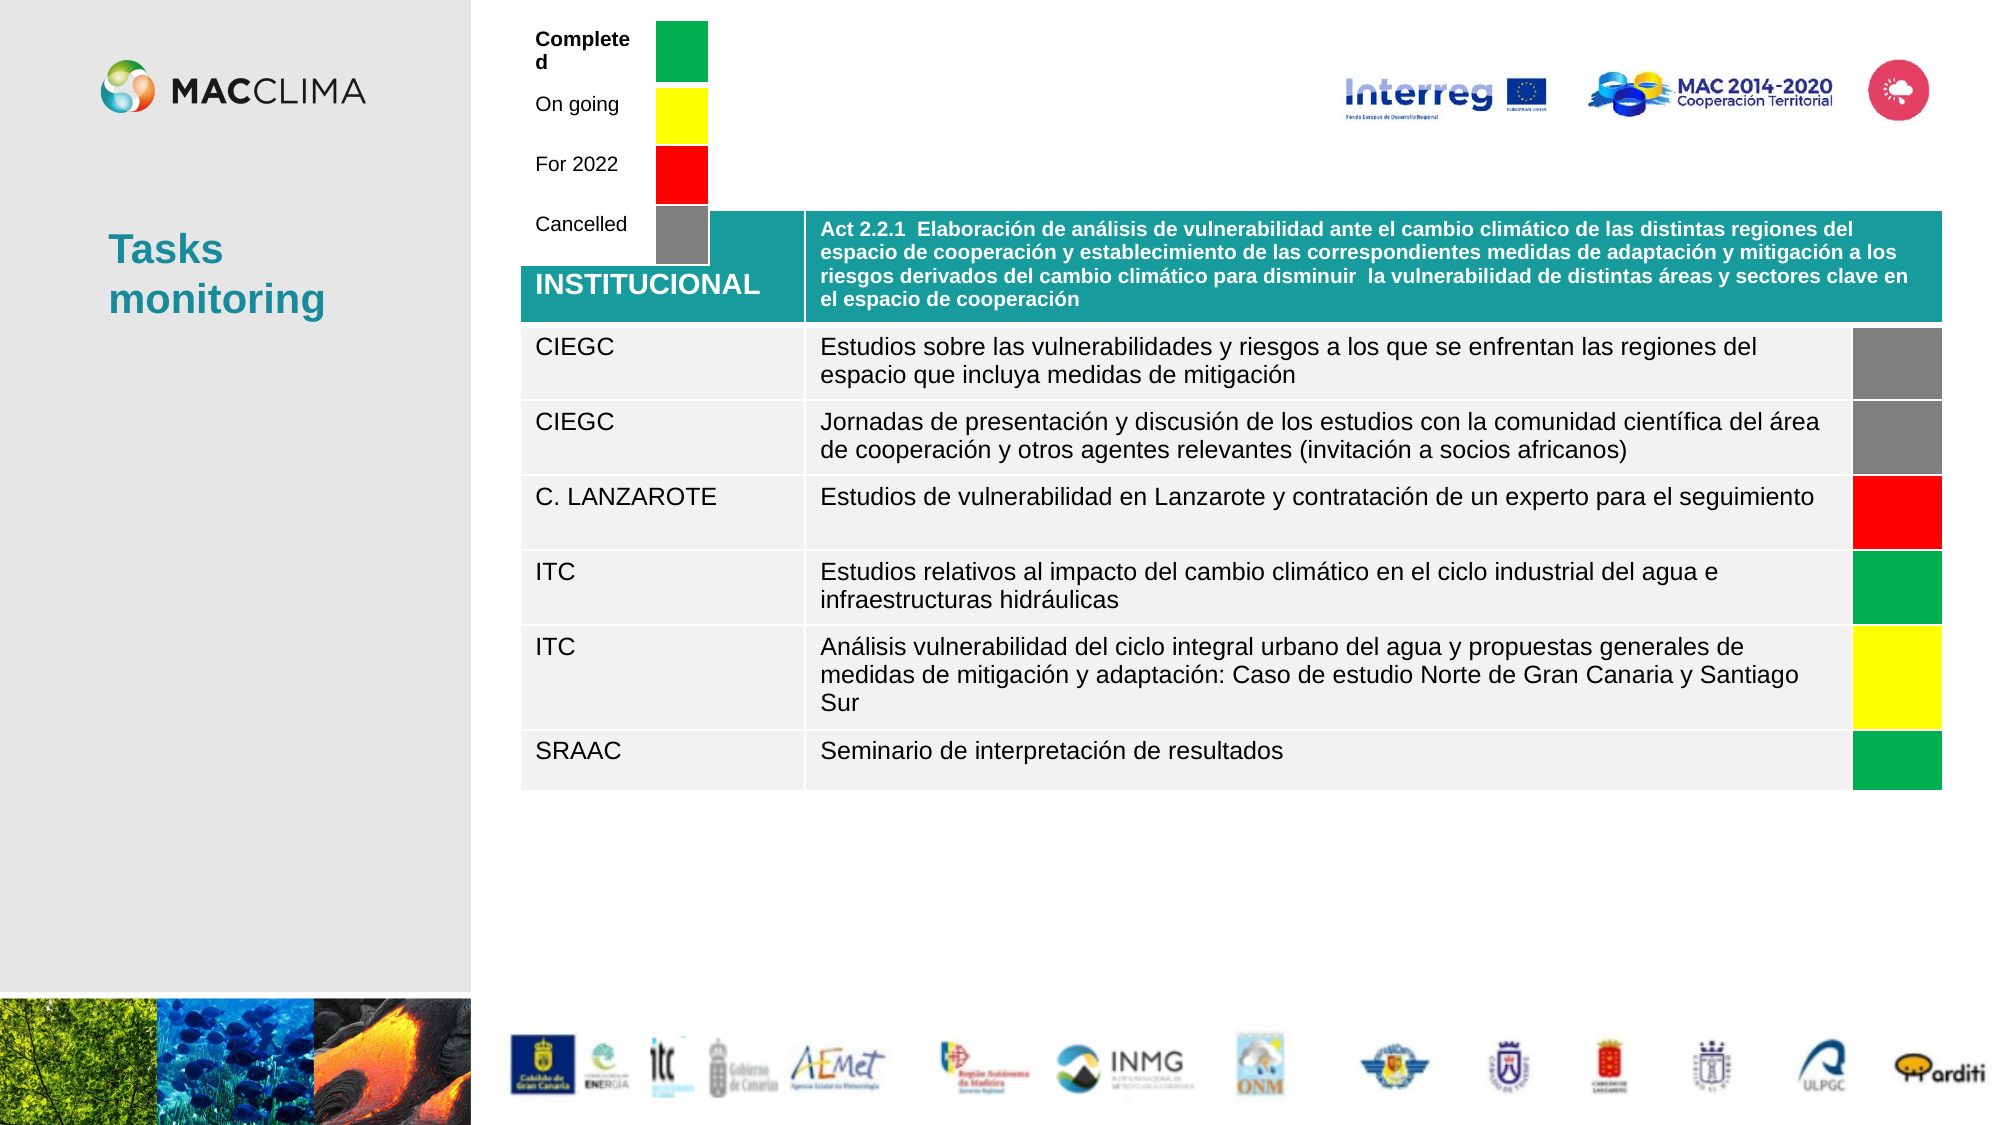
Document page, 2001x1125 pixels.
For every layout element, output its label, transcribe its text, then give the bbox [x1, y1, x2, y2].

table_cell ITC [521, 626, 804, 729]
table_header Completed [521, 21, 654, 82]
table_cell For 2022 [521, 146, 654, 204]
table_cell [656, 146, 708, 204]
table_header OE2 - INSTITUCIONAL [521, 211, 804, 322]
table_header [656, 21, 708, 82]
table_cell [1853, 476, 1942, 549]
table_cell [1853, 626, 1942, 729]
table_cell [1853, 731, 1942, 790]
picture [492, 1005, 2000, 1118]
table_cell [1853, 401, 1942, 474]
table_header Act 2.2.1 Elaboración de análisis de vulnerabilidad ante el cambio climático de las distintas regiones del espacio de cooperación y establecimiento de las correspondientes medidas de adaptación y mitigación a los riesgos derivados del cambio climático para disminuir la vulnerabilidad de distintas áreas y sectores clave en el espacio de cooperación [806, 211, 1942, 322]
table_cell C. LANZAROTE [521, 476, 804, 549]
picture [99, 59, 371, 115]
table_cell Estudios sobre las vulnerabilidades y riesgos a los que se enfrentan las regiones del espacio que incluya medidas de mitigación [806, 328, 1851, 399]
title Tasks monitoring [93, 214, 427, 432]
table_cell SRAAC [521, 731, 804, 790]
table_cell On going [521, 88, 654, 144]
table_cell Jornadas de presentación y discusión de los estudios con la comunidad científica del área de cooperación y otros agentes relevantes (invitación a socios africanos) [806, 401, 1851, 474]
text_box [0, 0, 471, 993]
table_cell Seminario de interpretación de resultados [806, 731, 1851, 790]
table_cell Estudios de vulnerabilidad en Lanzarote y contratación de un experto para el seguimiento [806, 476, 1851, 549]
picture [1299, 28, 1958, 141]
table_cell CIEGC [521, 328, 804, 399]
table_cell Análisis vulnerabilidad del ciclo integral urbano del agua y propuestas generales de medidas de mitigación y adaptación: Caso de estudio Norte de Gran Canaria y Santiago Sur [806, 626, 1851, 729]
table_cell [656, 88, 708, 144]
table_cell [1853, 328, 1942, 399]
table_cell Estudios relativos al impacto del cambio climático en el ciclo industrial del agua e infraestructuras hidráulicas [806, 551, 1851, 624]
table_cell Cancelled [521, 206, 654, 264]
table_cell [656, 206, 708, 264]
table_cell [1853, 551, 1942, 624]
picture [0, 997, 472, 1125]
table_cell CIEGC [521, 401, 804, 474]
table_cell ITC [521, 551, 804, 624]
